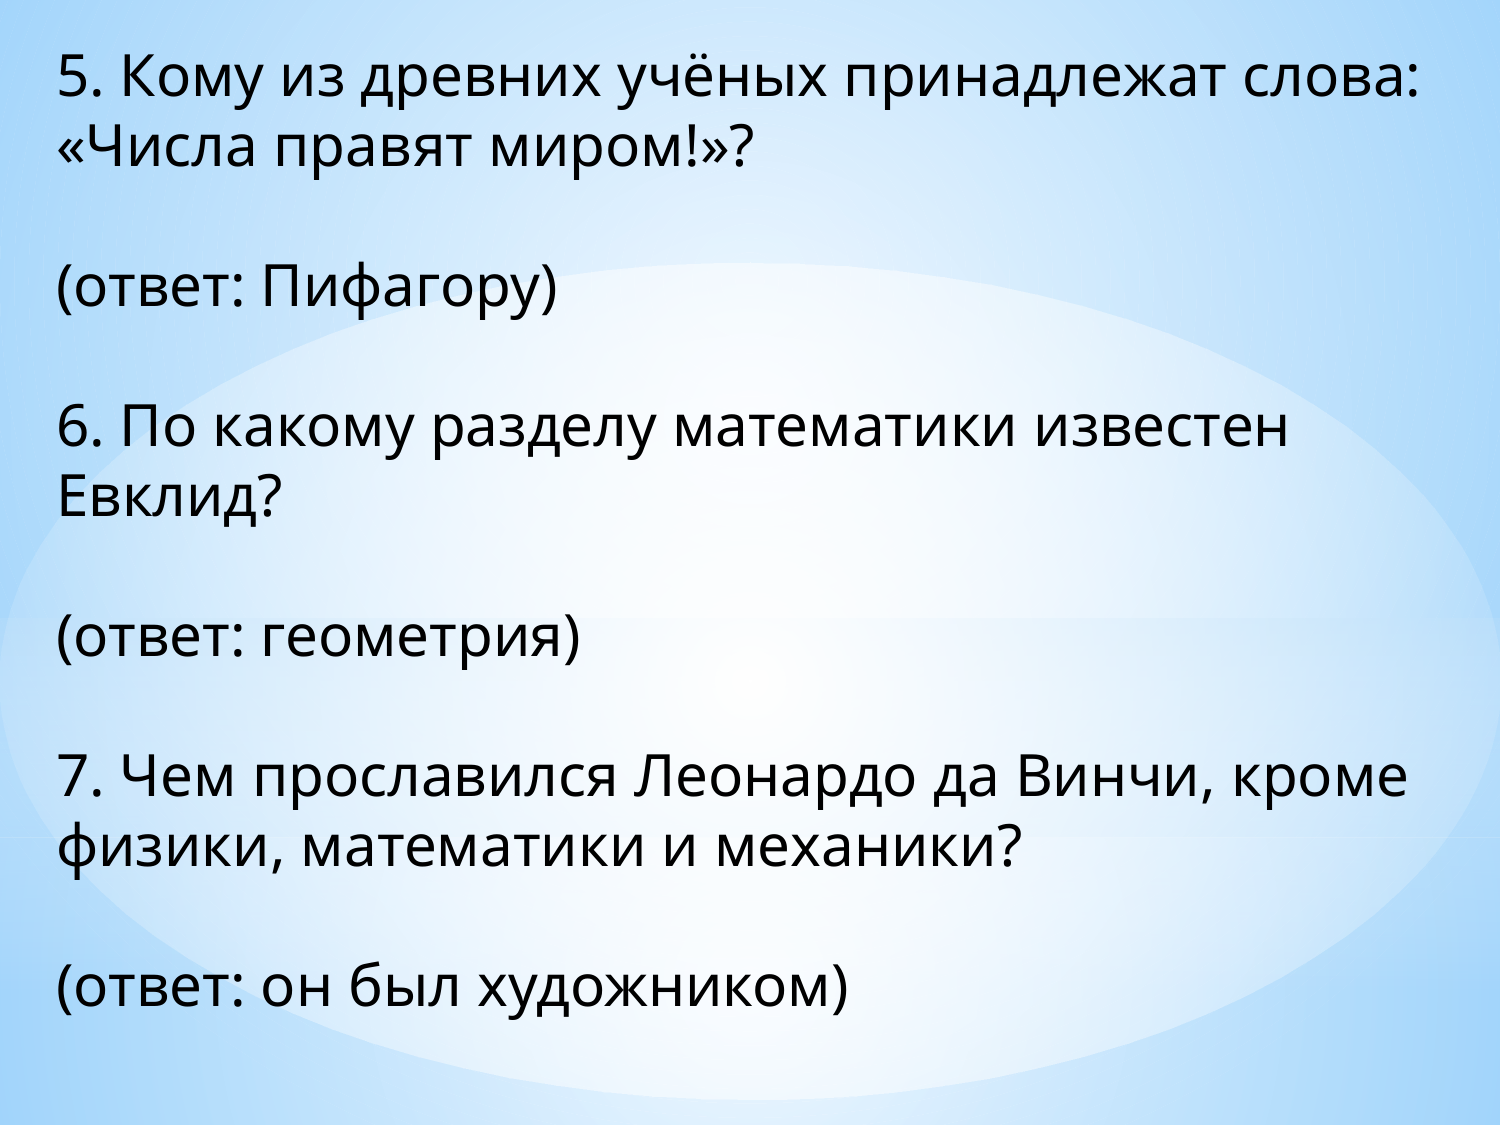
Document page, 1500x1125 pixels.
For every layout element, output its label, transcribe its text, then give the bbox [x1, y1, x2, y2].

text_box 5. Кому из древних учёных принадлежат слова: «Числа правят миром!»? (ответ: Пифагору) 6. По какому разделу математики известен Евклид? (ответ: геометрия) 7. Чем прославился Леонардо да Винчи, кроме физики, математики и механики? (ответ: он был художником) [41, 30, 1471, 1086]
